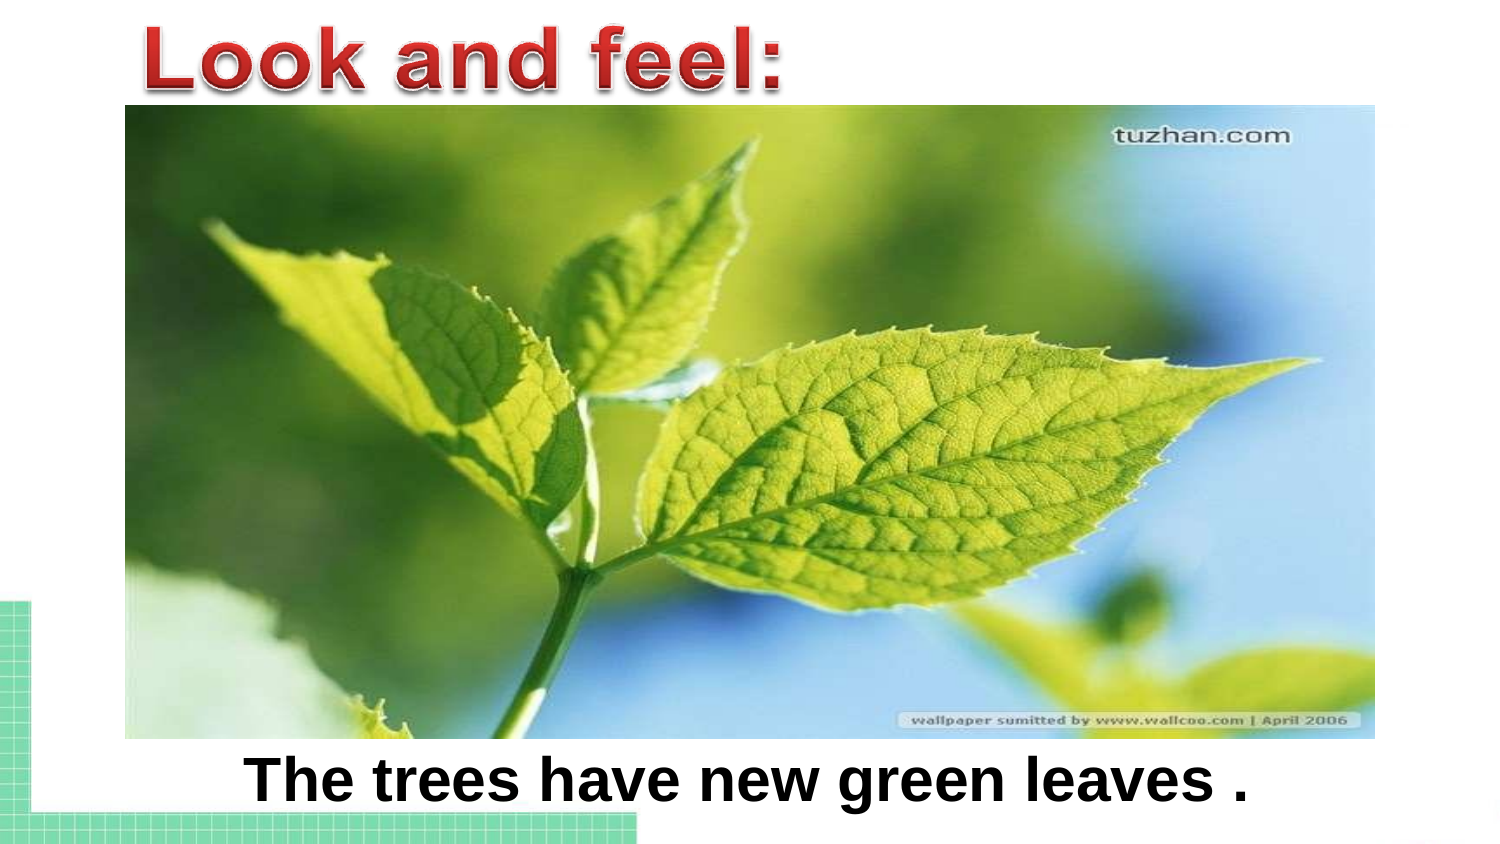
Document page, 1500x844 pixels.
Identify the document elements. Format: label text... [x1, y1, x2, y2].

picture [0, 0, 1500, 844]
footer [506, 776, 994, 816]
text_box The trees have new green leaves . [229, 739, 1292, 821]
